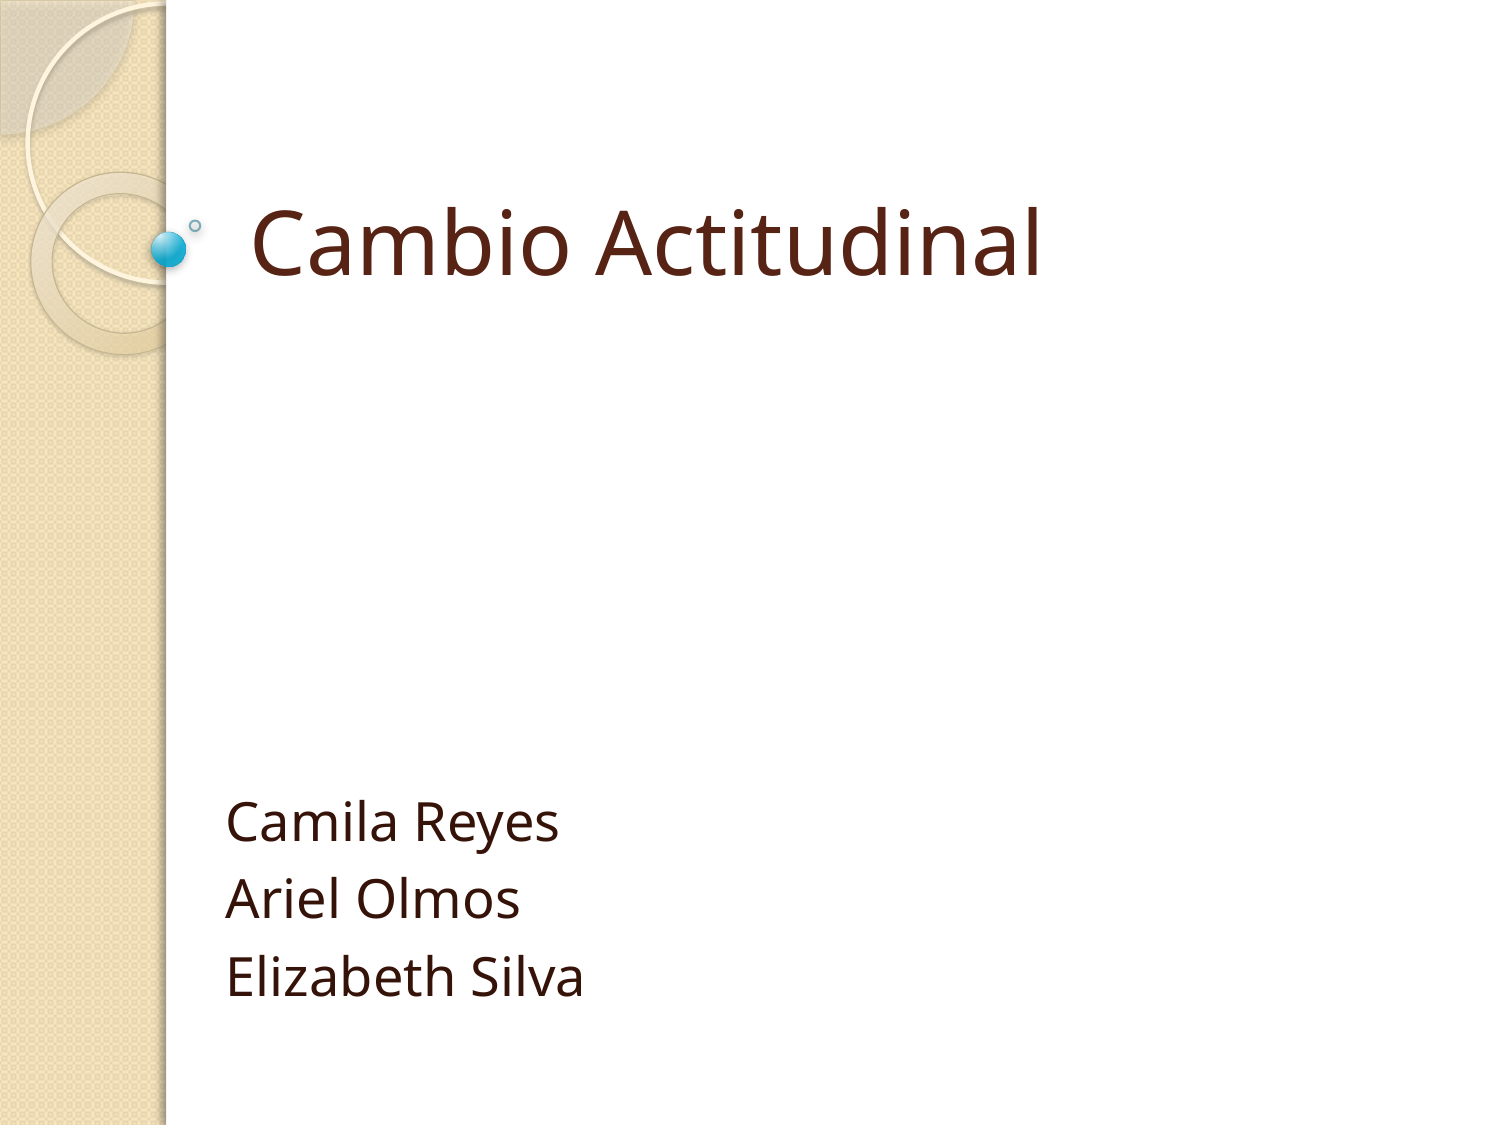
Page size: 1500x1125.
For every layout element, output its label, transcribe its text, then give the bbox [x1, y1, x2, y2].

subtitle Camila Reyes Ariel Olmos Elizabeth Silva [206, 786, 762, 1075]
title Cambio Actitudinal [234, 59, 1450, 301]
